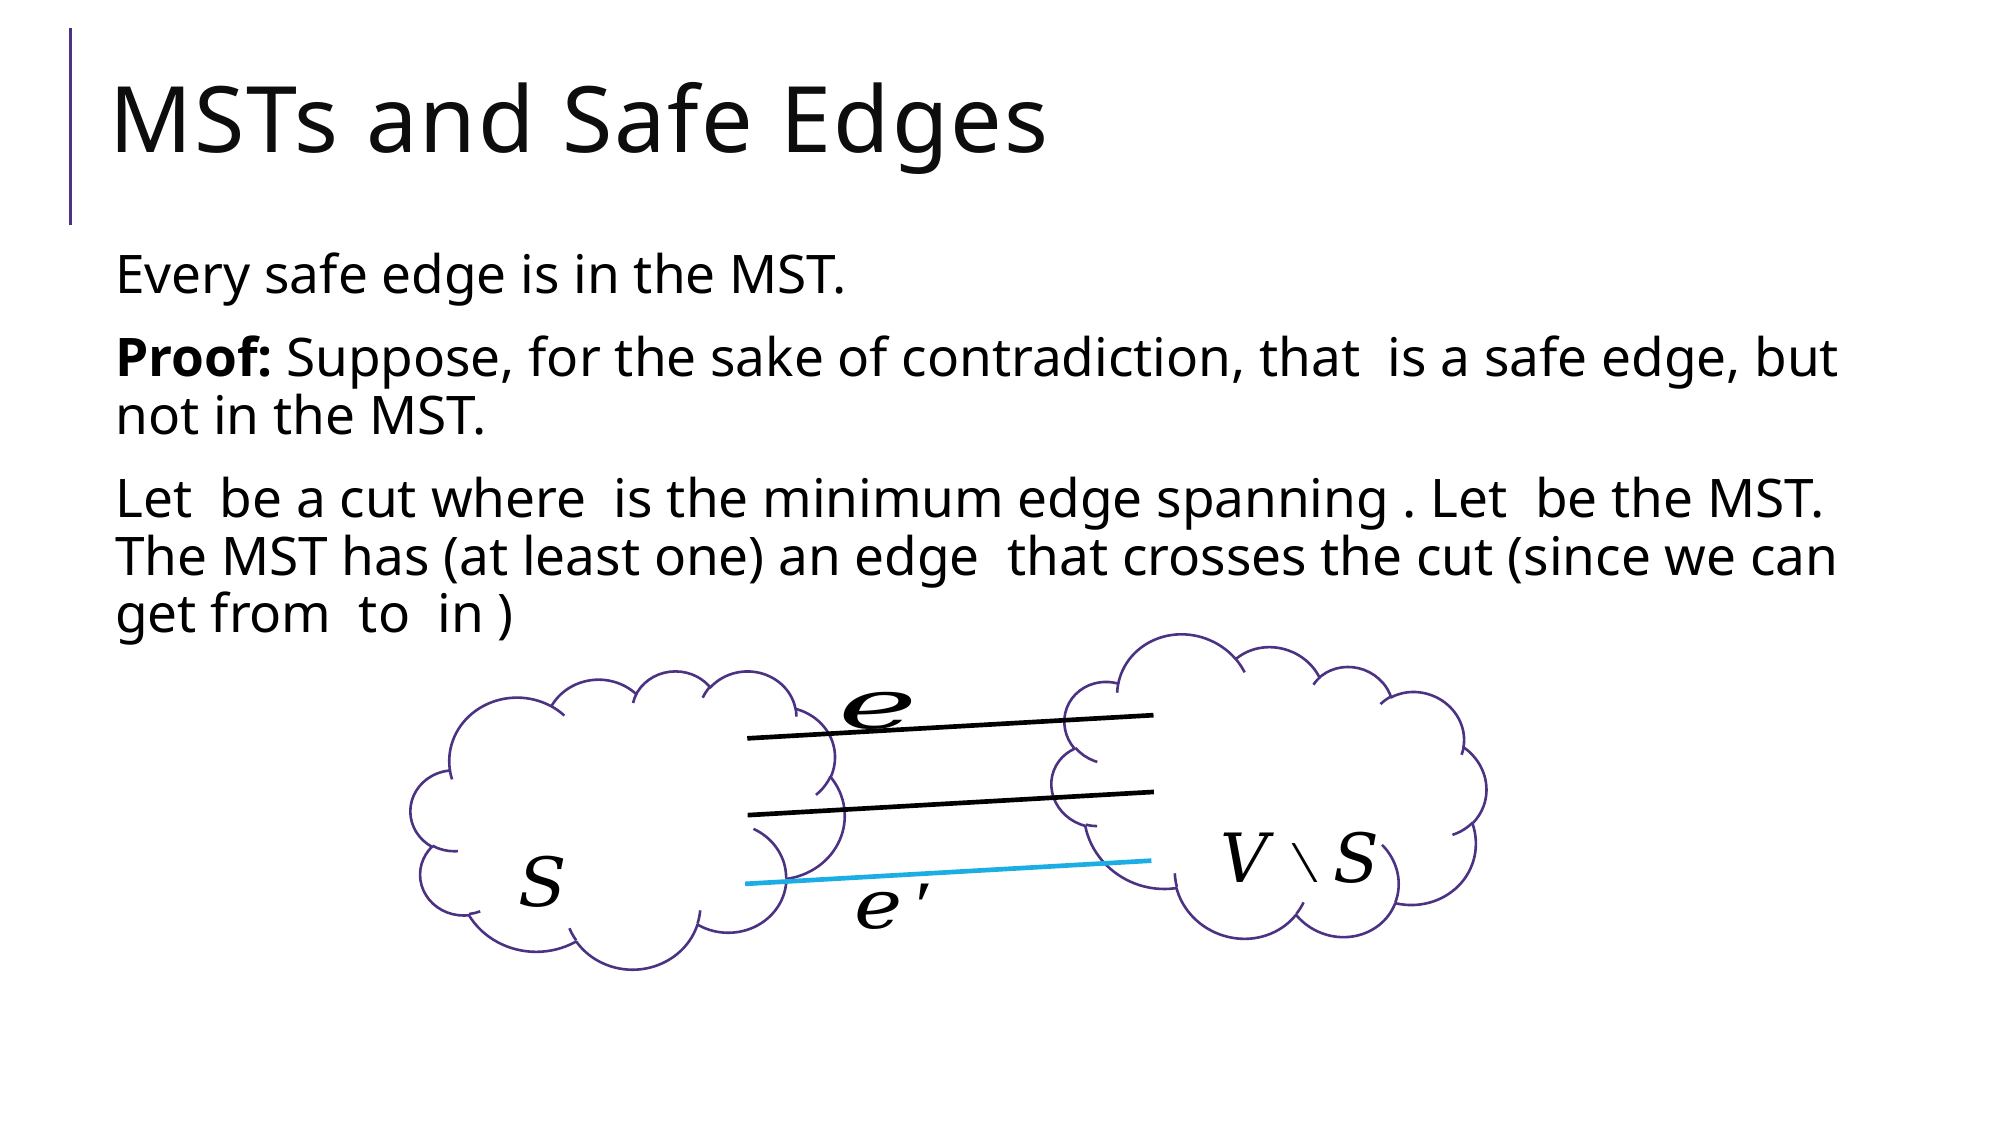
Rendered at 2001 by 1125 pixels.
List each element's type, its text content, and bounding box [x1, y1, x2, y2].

text_box [1050, 633, 1488, 941]
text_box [747, 791, 1155, 816]
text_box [747, 714, 1154, 739]
title MSTs and Safe Edges [94, 43, 1930, 210]
text_box [409, 670, 846, 972]
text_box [744, 860, 1152, 885]
